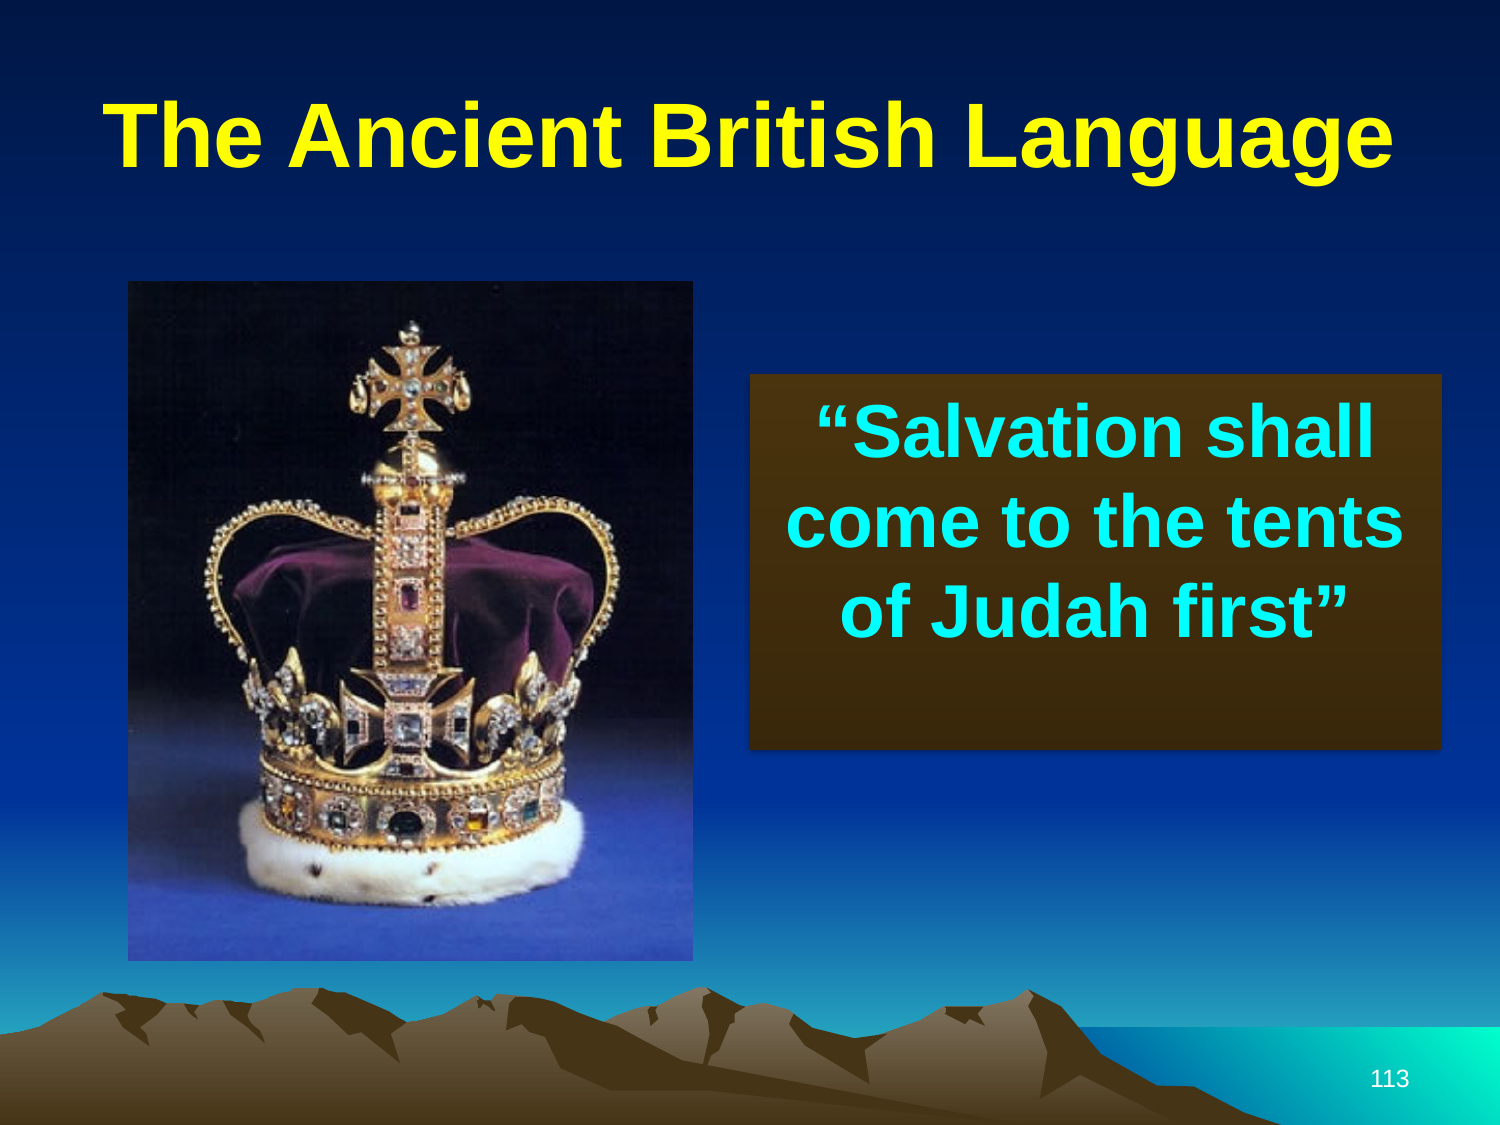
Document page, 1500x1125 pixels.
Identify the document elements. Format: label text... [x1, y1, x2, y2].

title The Ancient British Language [74, 37, 1426, 226]
slide_number 113 [1074, 1024, 1426, 1101]
picture [128, 280, 693, 962]
text_box “Salvation shall come to the tents of Judah first” [749, 374, 1442, 750]
